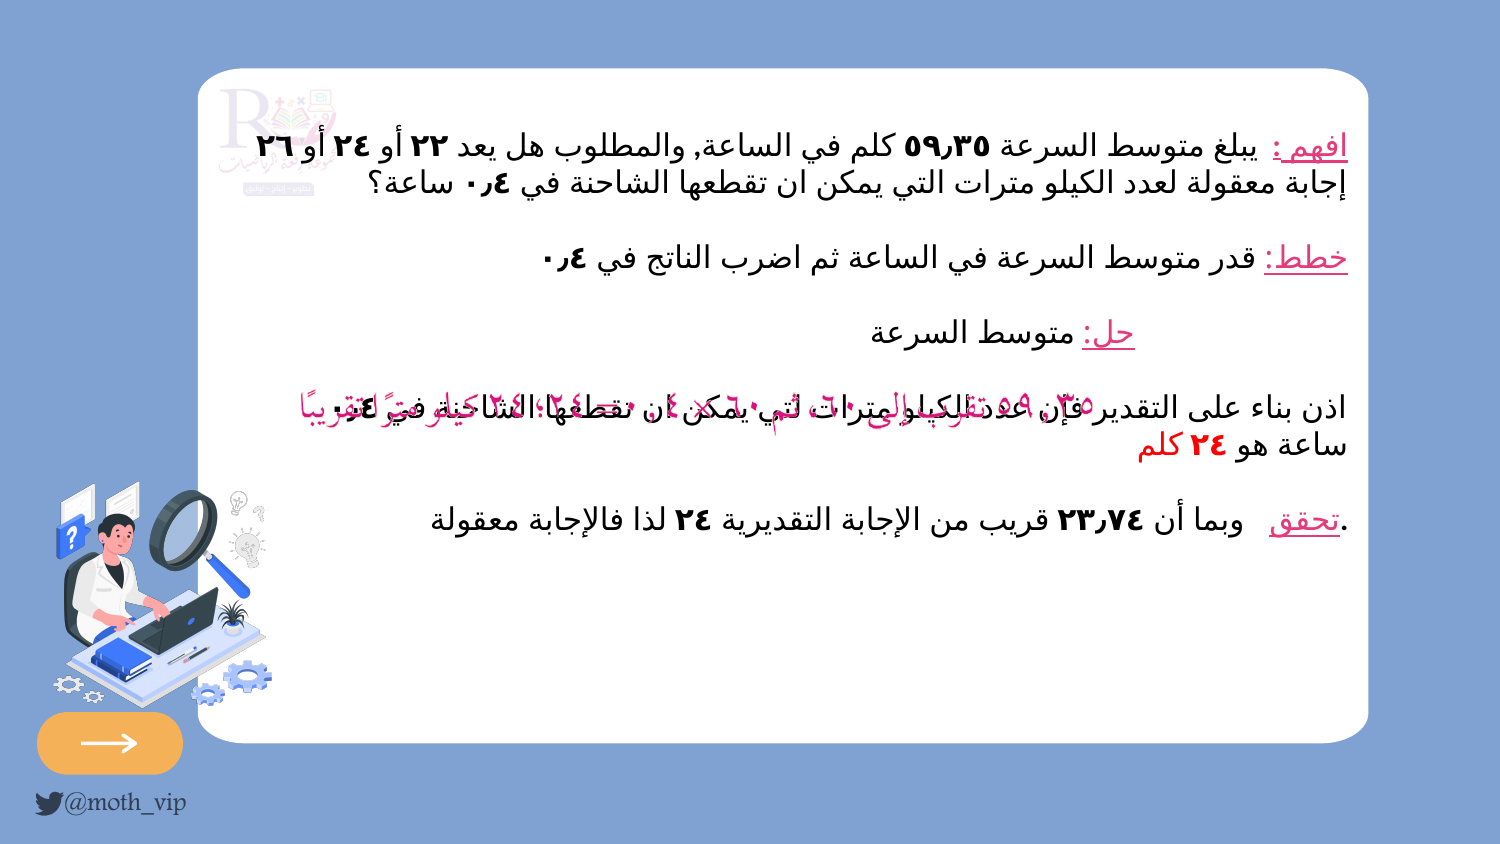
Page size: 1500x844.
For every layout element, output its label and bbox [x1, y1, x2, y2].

picture [42, 476, 245, 713]
text_box [245, 120, 1353, 723]
text_box [36, 711, 184, 775]
